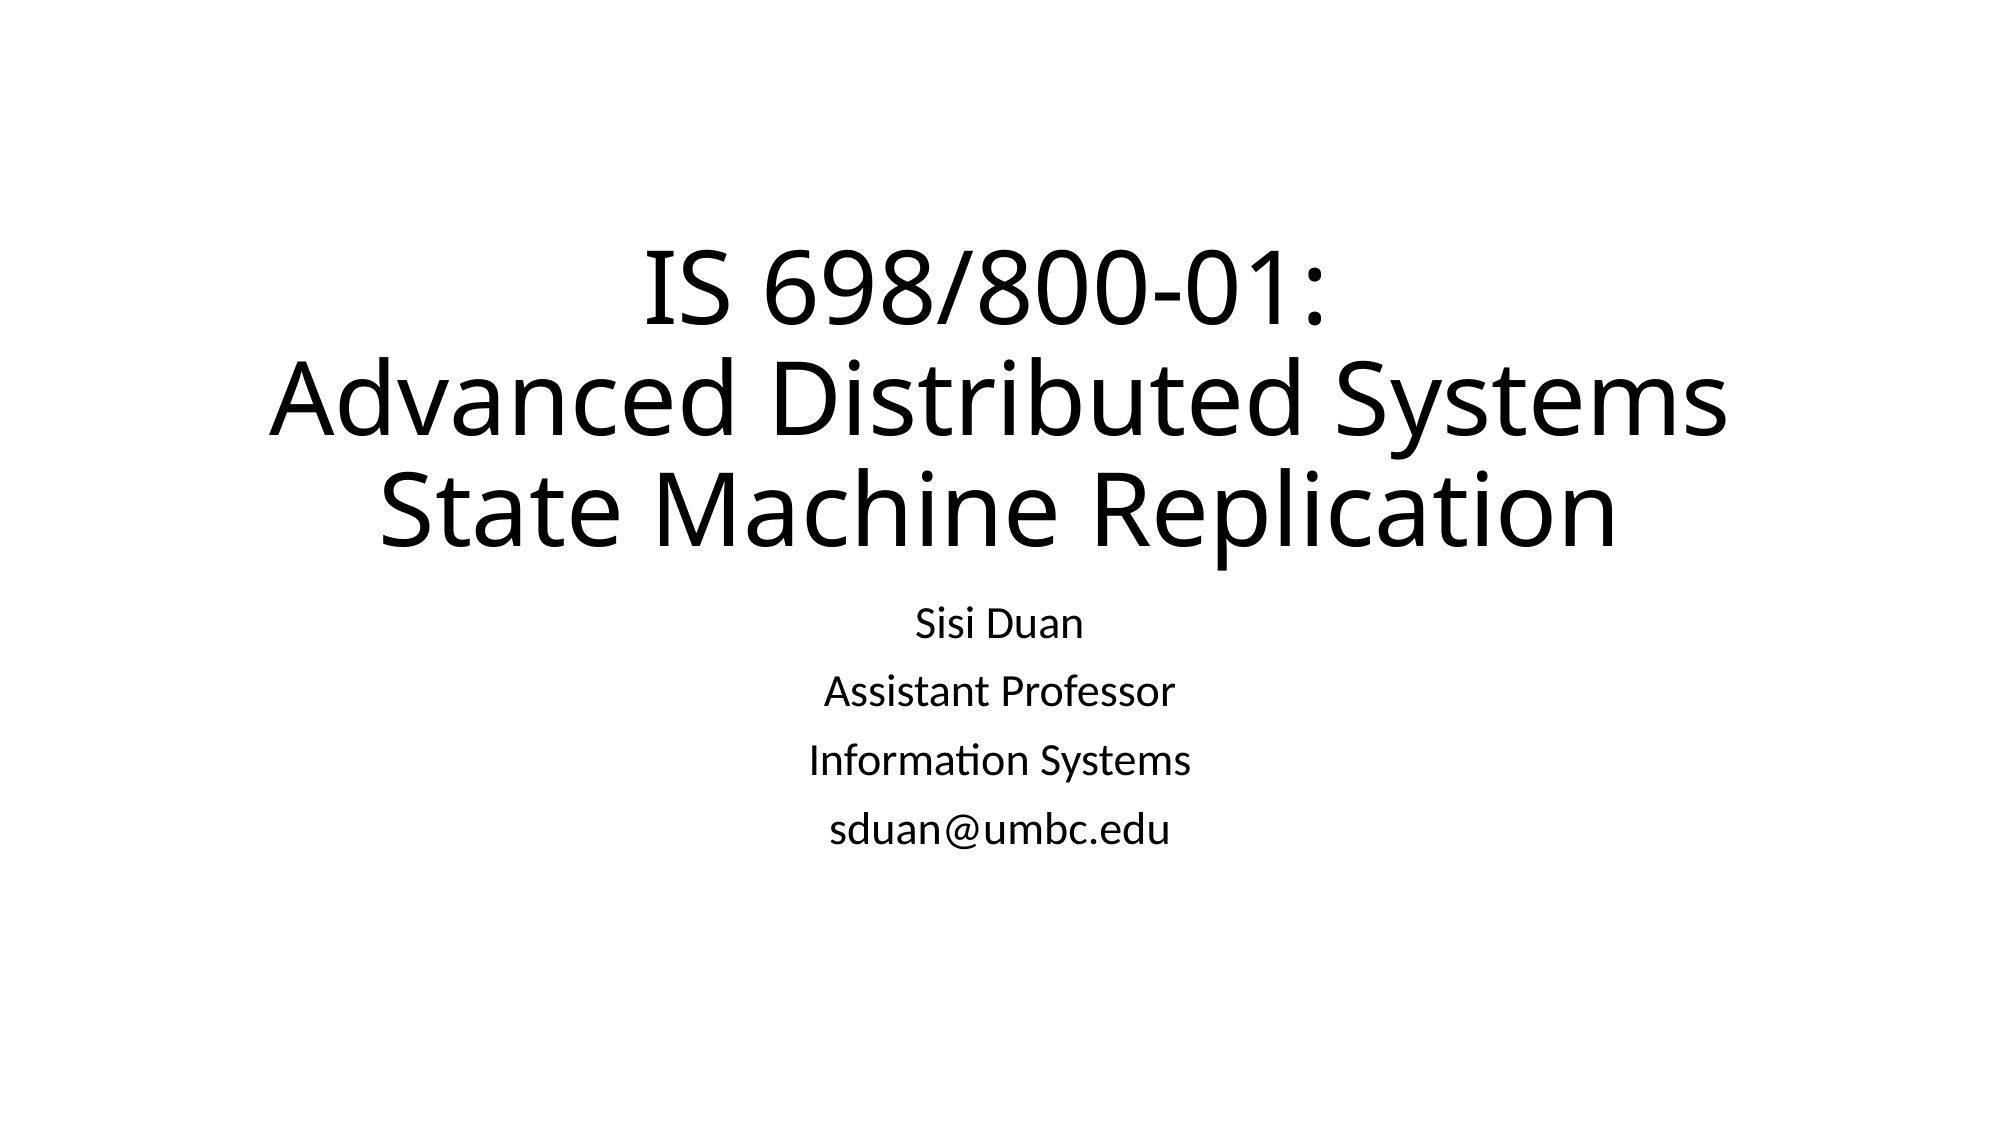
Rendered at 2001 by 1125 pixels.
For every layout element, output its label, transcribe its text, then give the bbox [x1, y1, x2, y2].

subtitle Sisi Duan Assistant Professor Information Systems sduan@umbc.edu [249, 590, 1750, 863]
title IS 698/800-01: Advanced Distributed Systems State Machine Replication [249, 184, 1750, 576]
